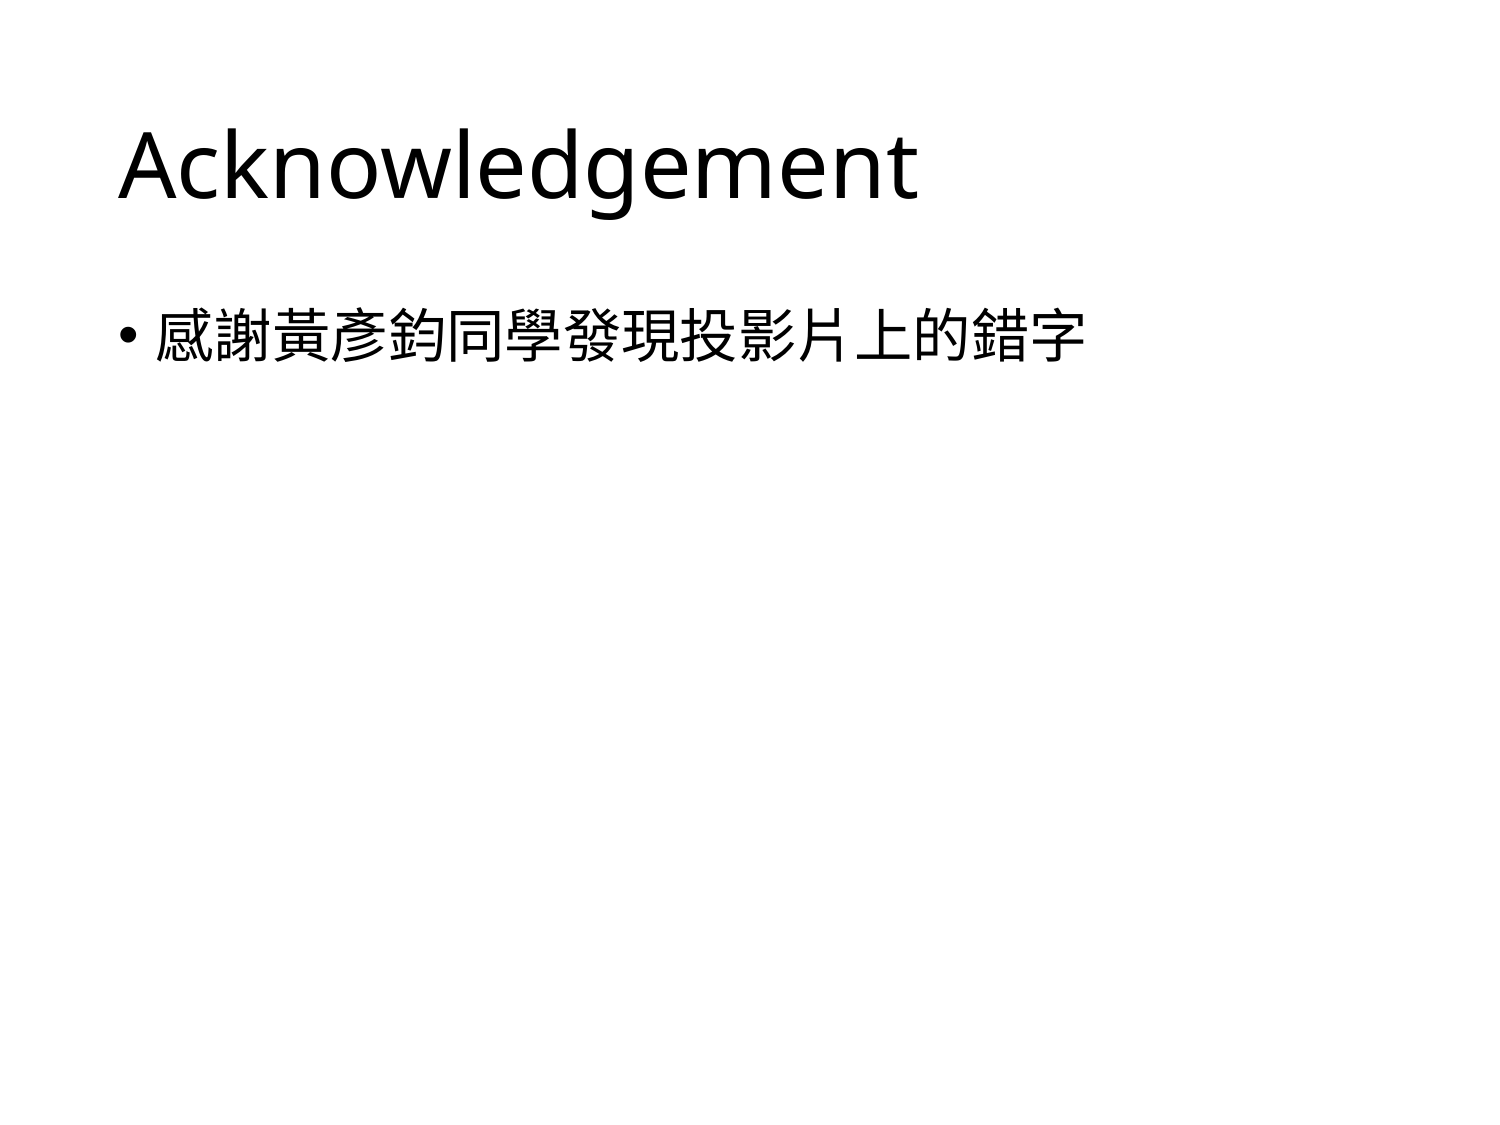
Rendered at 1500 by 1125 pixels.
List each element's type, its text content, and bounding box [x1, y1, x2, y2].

title Acknowledgement [103, 59, 1397, 278]
list 感謝黃彥鈞同學發現投影片上的錯字 [103, 299, 1397, 1014]
